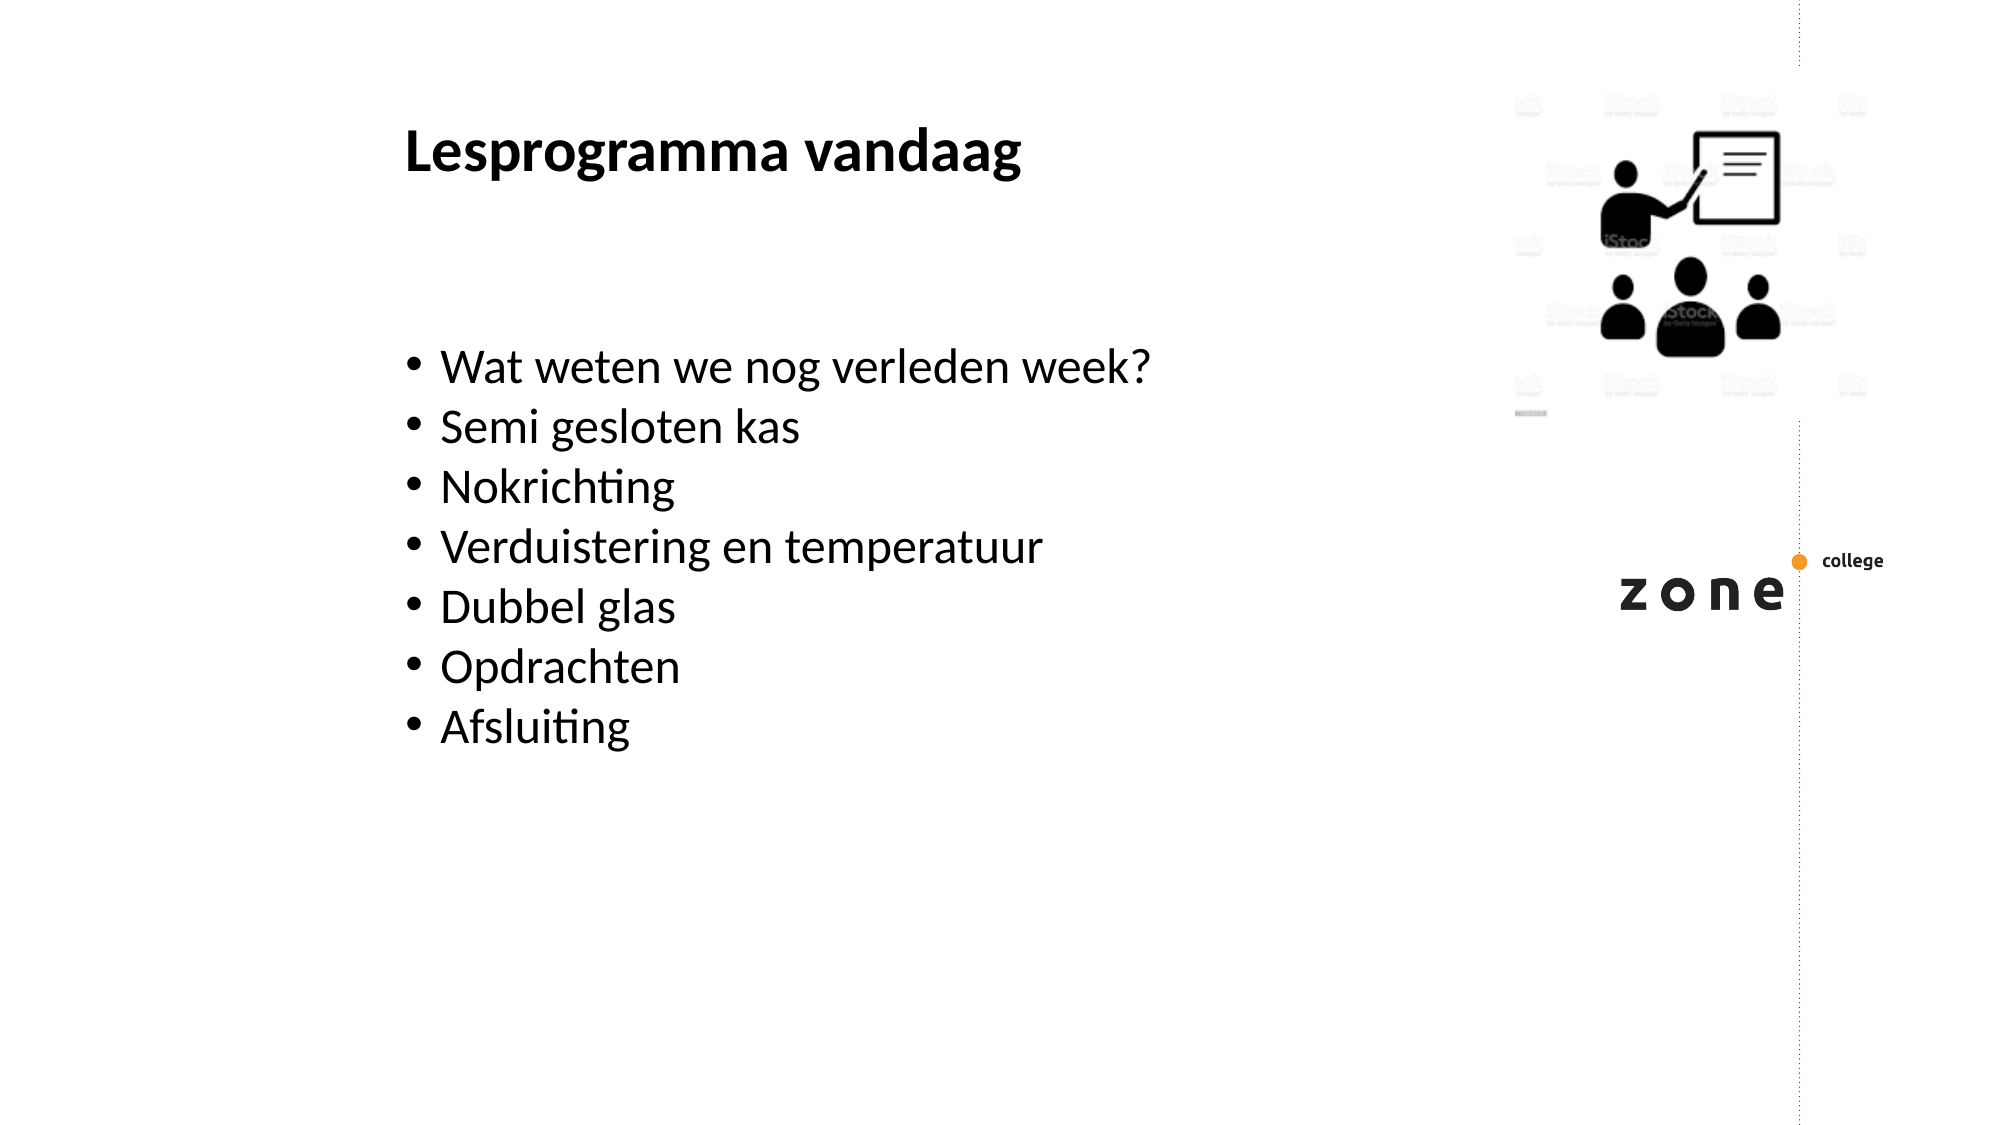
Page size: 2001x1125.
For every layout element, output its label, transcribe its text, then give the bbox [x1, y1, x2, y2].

text_box Wat weten we nog verleden week? Semi gesloten kas Nokrichting Verduistering en temperatuur Dubbel glas Opdrachten Afsluiting [390, 326, 1419, 829]
picture [1515, 0, 2001, 1125]
text_box Lesprogramma vandaag [390, 101, 1333, 192]
